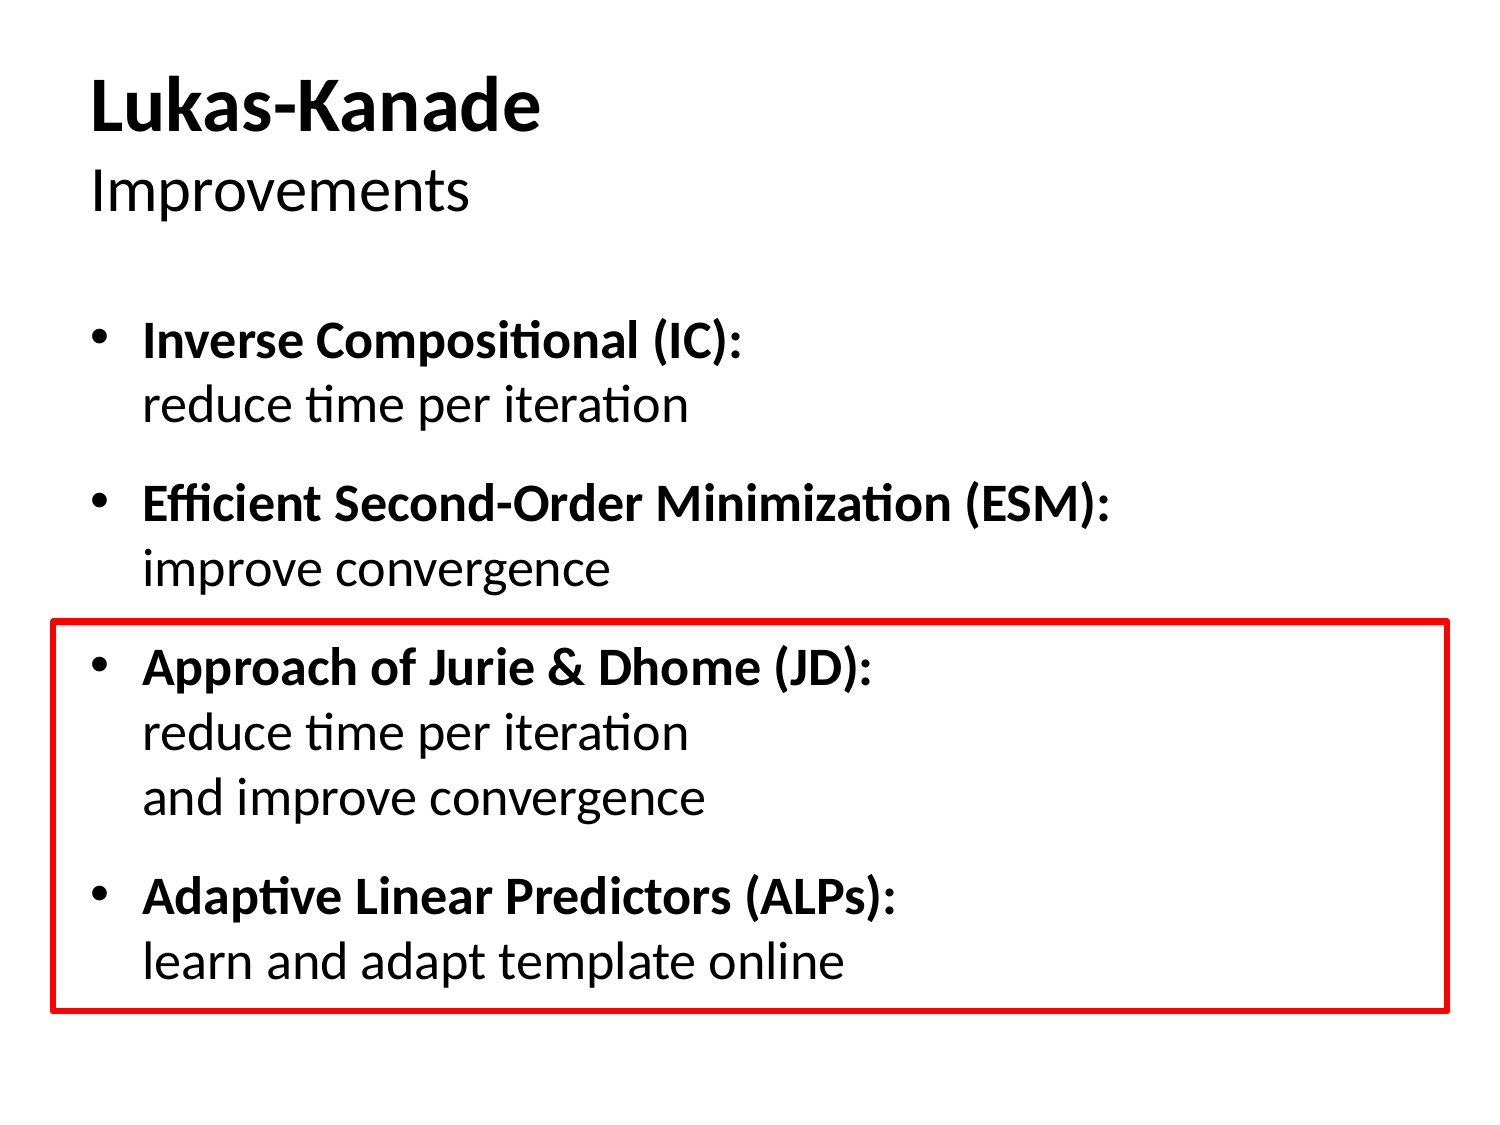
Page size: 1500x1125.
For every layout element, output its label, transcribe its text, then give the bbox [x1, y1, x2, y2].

title Lukas-Kanade Improvements [75, 45, 1425, 233]
list Inverse Compositional (IC): reduce time per iteration Efficient Second-Order Minimization (ESM): improve convergence Approach of Jurie & Dhome (JD): reduce time per iteration and improve convergence Adaptive Linear Predictors (ALPs): learn and adapt template online [75, 262, 1425, 619]
text_box [51, 619, 1449, 1013]
